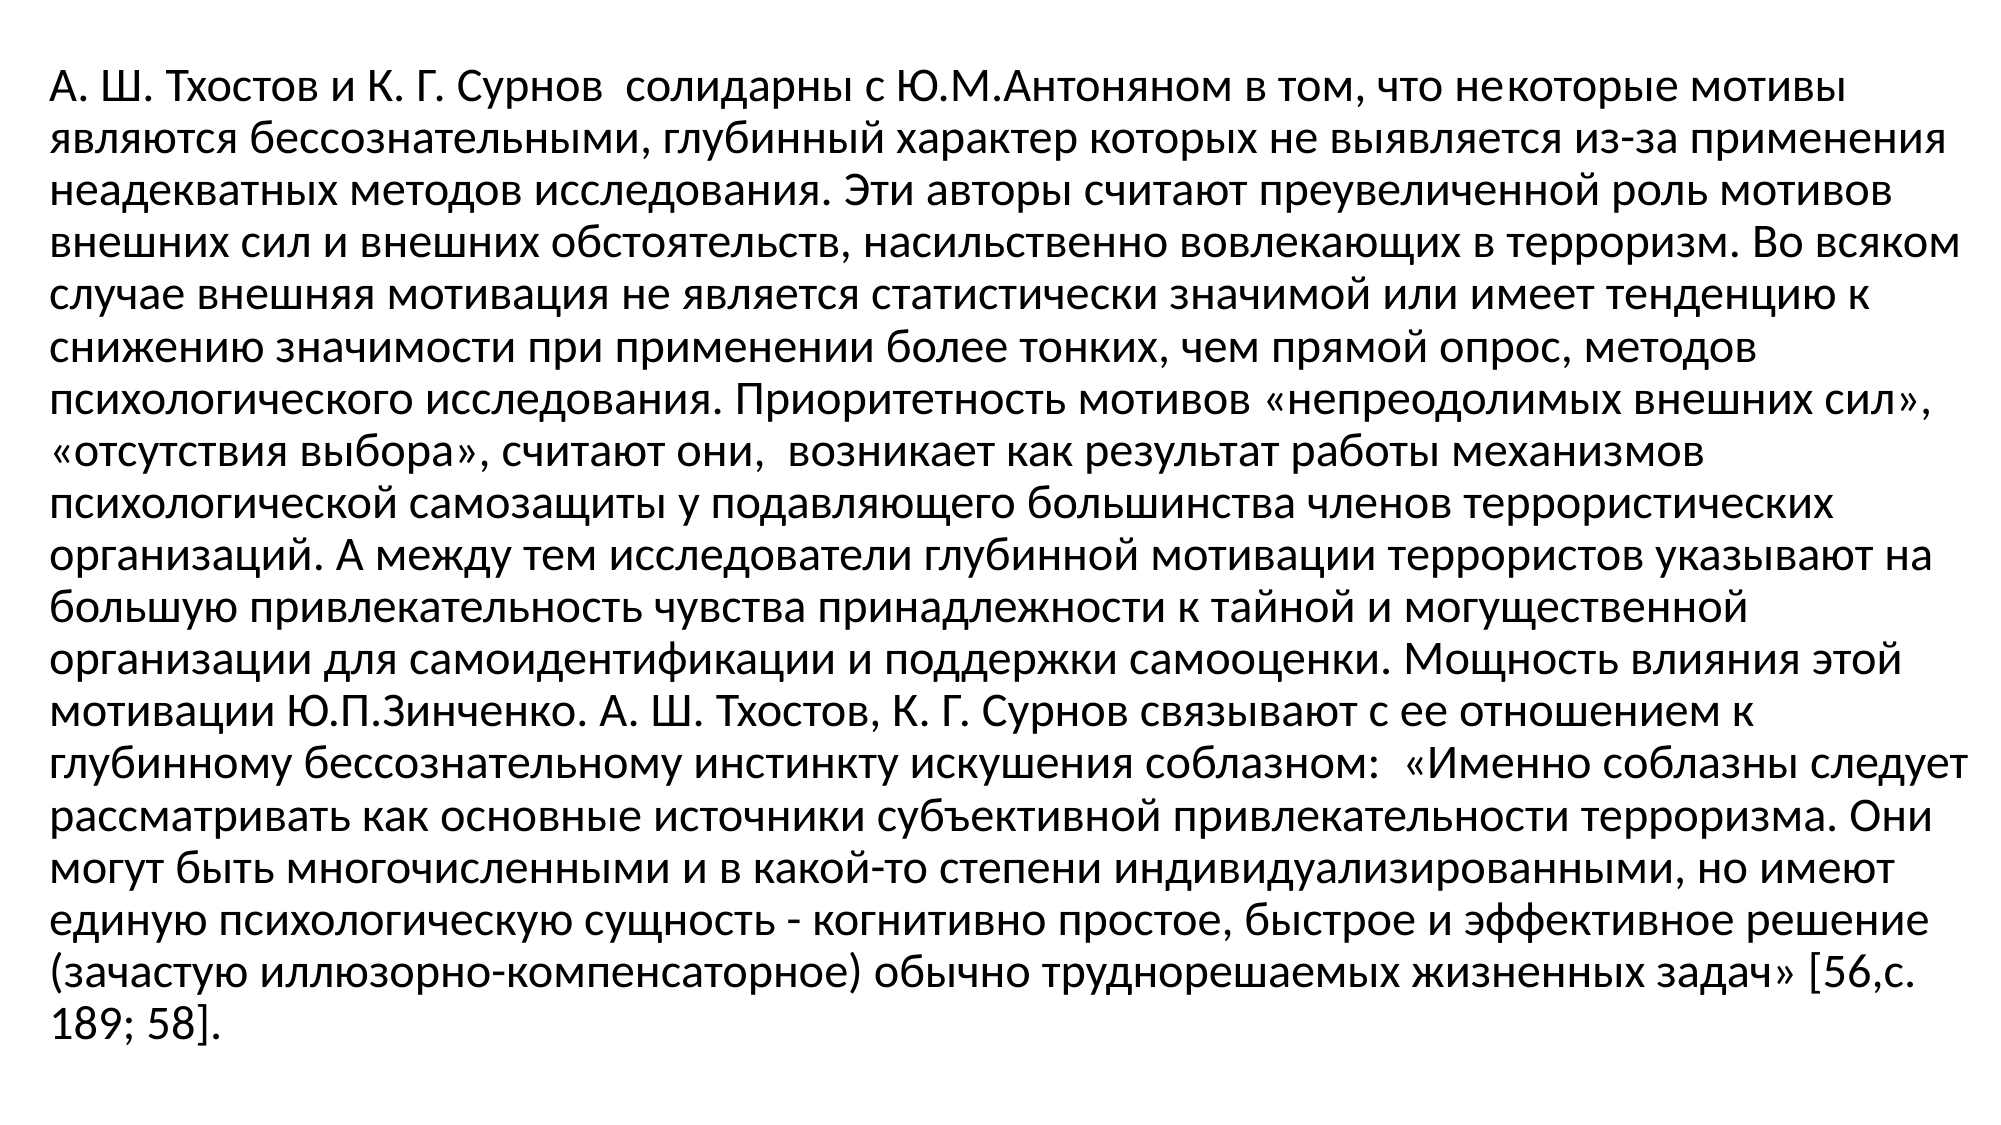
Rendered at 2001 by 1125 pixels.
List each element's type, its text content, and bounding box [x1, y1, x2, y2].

list А. Ш. Тхостов и К. Г. Сурнов солидарны с Ю.М.Антоняном в том, что не­которые мотивы являются бес­сознательными, глубинный характер которых не выявляется из-за применения неадекватных методов исследования. Эти авторы считают преувеличенной роль мотивов внешних сил и внешних обстоятельств, насильственно вовлекающих в терроризм. Во всяком случае внешняя мотивация не является статистически значимой или имеет тенденцию к снижению значимости при применении более тонких, чем прямой опрос, методов психологического исследования. Приоритетность мотивов «непреодолимых внешних сил», «отсутствия выбора», считают они, возникает как результат работы механизмов психологической самозащиты у подавляющего большинства членов террористических организаций. А между тем исследователи глубинной мотивации террористов указывают на большую привлекательность чувства принадлежности к тайной и могущественной организации для самоидентификации и поддержки самооценки. Мощность влияния этой мотивации Ю.П.Зинченко. А. Ш. Тхостов, К. Г. Сурнов связывают с ее отношением к глубинному бессознательному инстинкту искушения соблазном: «Именно соблазны следует рассматривать как основные источники субъективной привлекательности терроризма. Они могут быть многочисленными и в какой-то степени индивидуализированными, но имеют единую психологическую сущность - когнитивно простое, быстрое и эффективное решение (зачастую иллюзорно-компенсаторное) обычно труднорешаемых жизненных задач» [56,с. 189; 58]. [34, 52, 2000, 1069]
